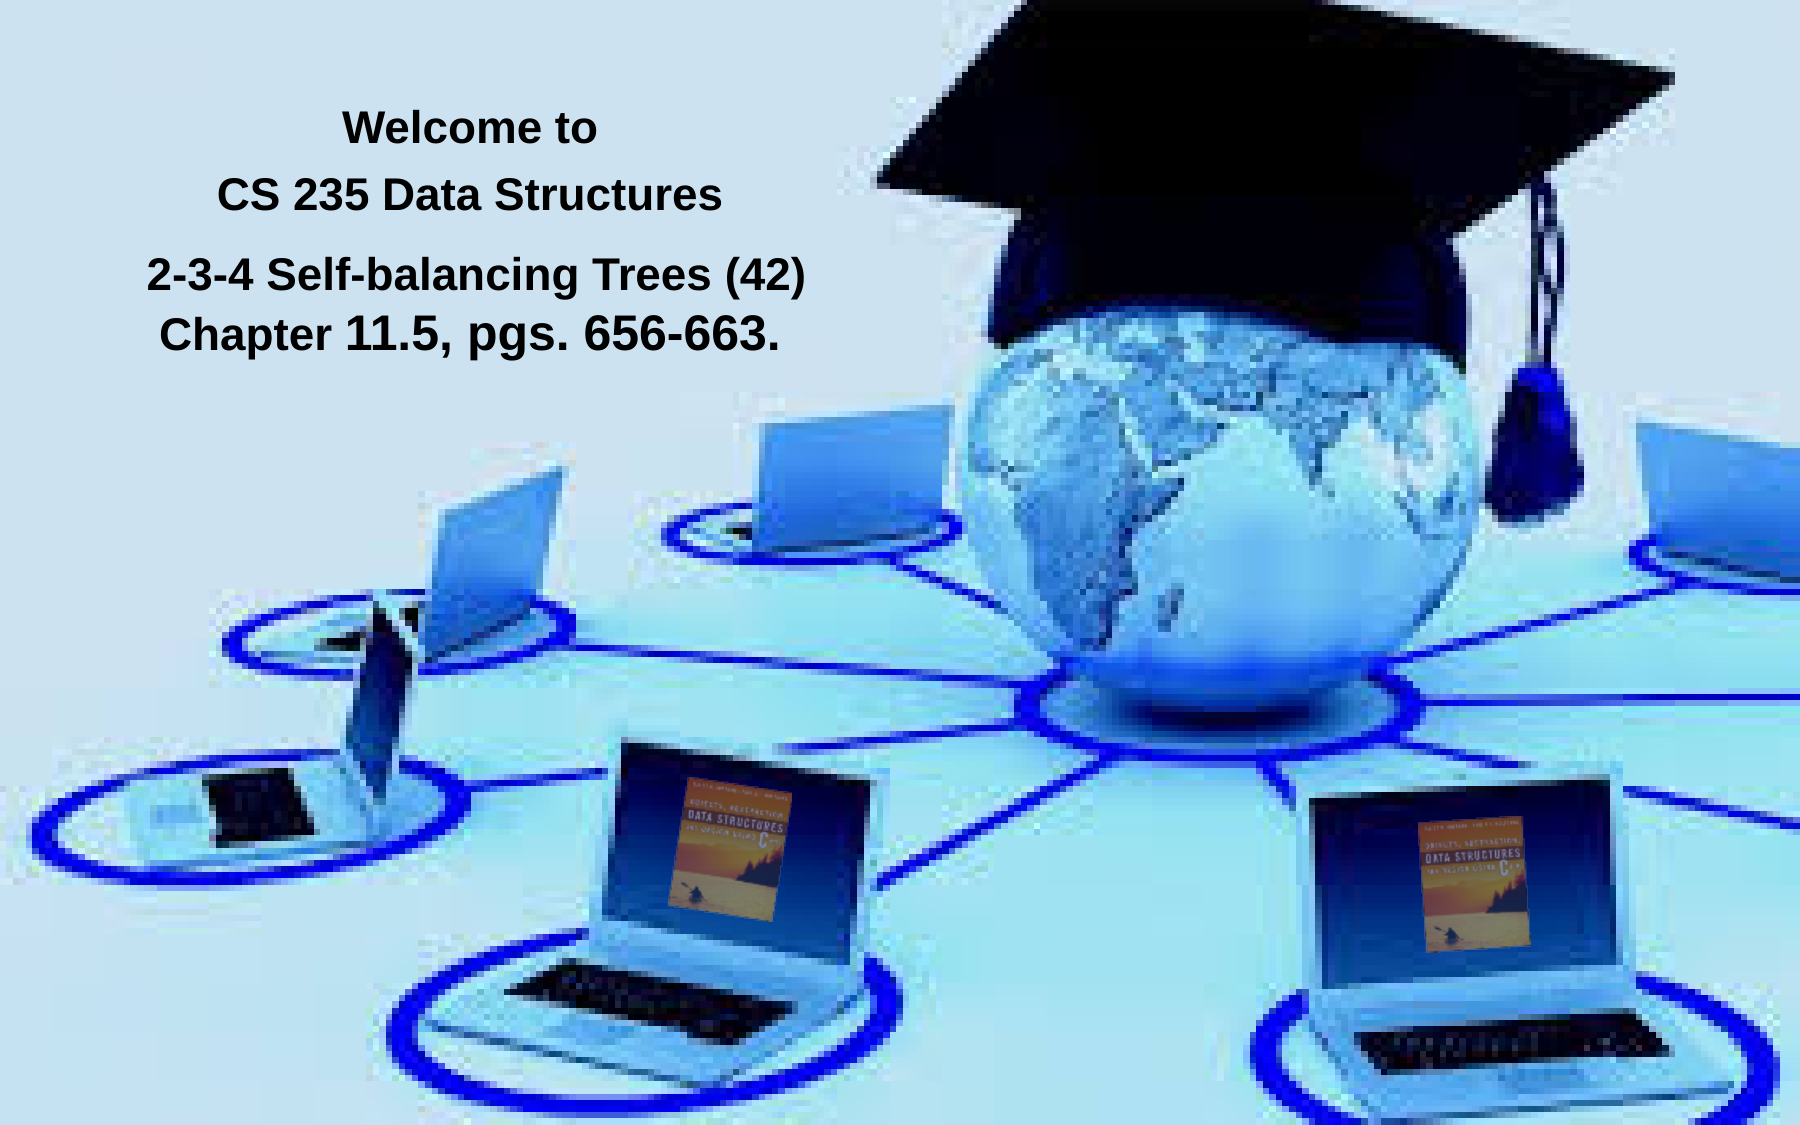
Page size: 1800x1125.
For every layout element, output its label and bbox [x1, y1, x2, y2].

text_box [0, 0, 1800, 1125]
